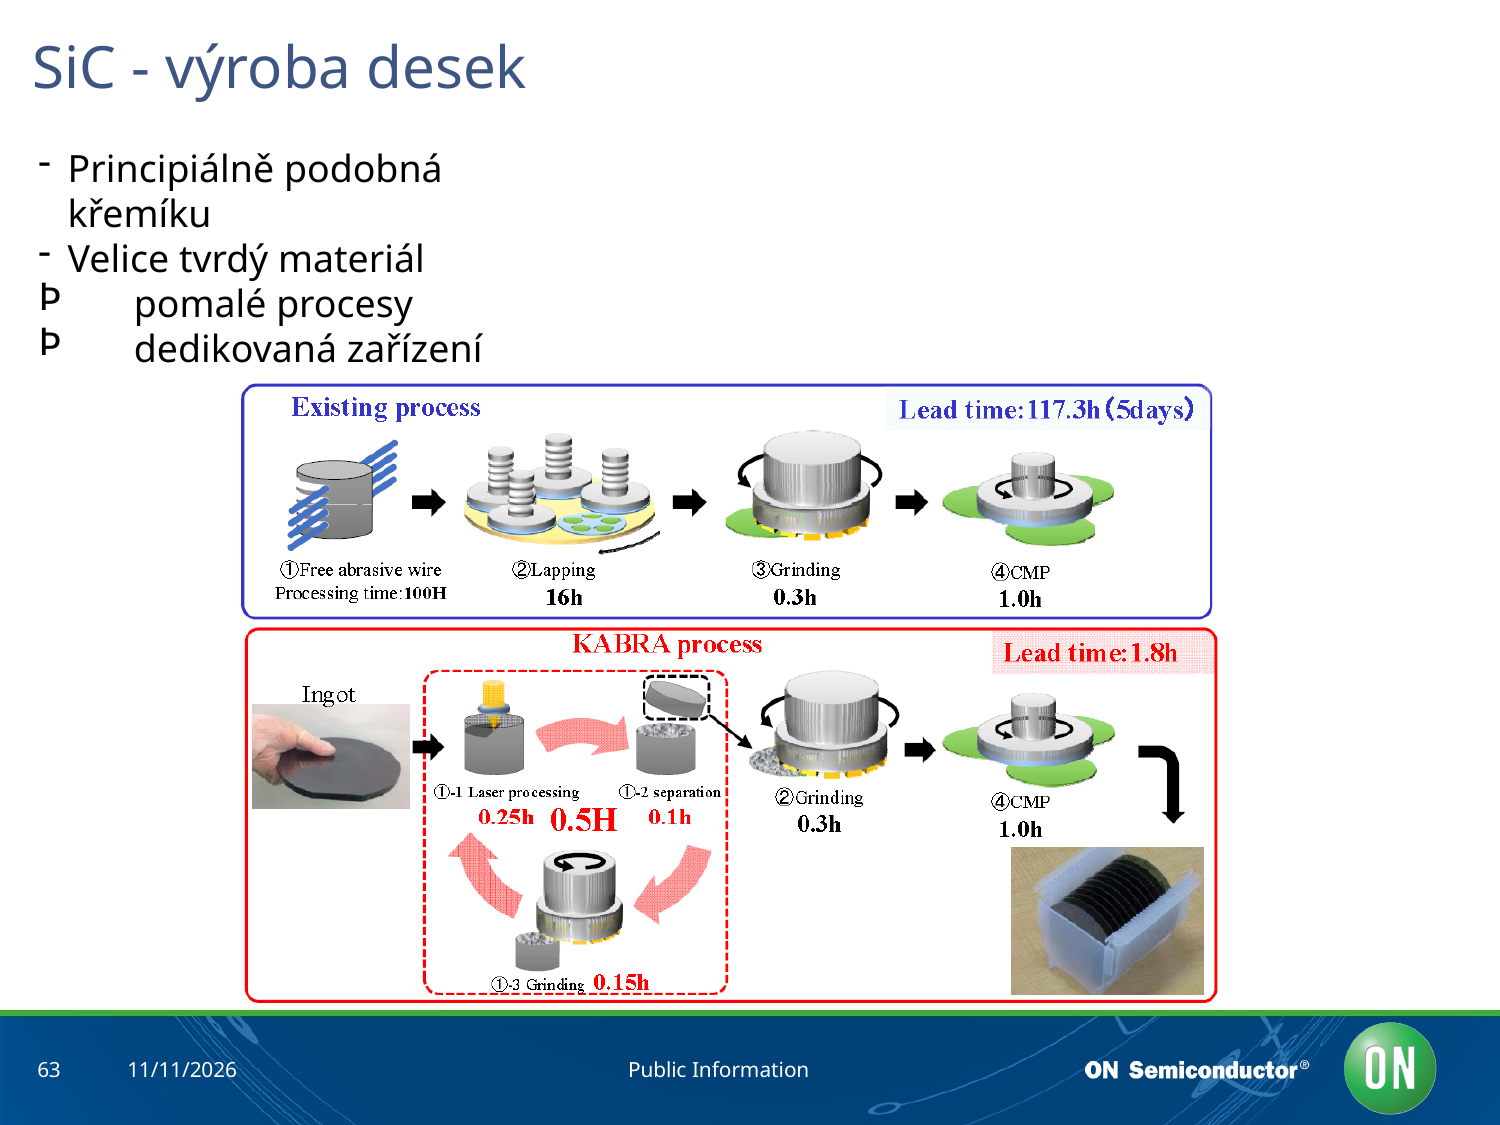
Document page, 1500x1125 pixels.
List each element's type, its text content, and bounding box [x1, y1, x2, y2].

title SiC - výroba desek [17, 4, 1365, 126]
picture [0, 0, 1500, 1125]
text_box Principiálně podobná křemíku Velice tvrdý materiál pomalé procesy dedikovaná zařízení [23, 137, 575, 422]
